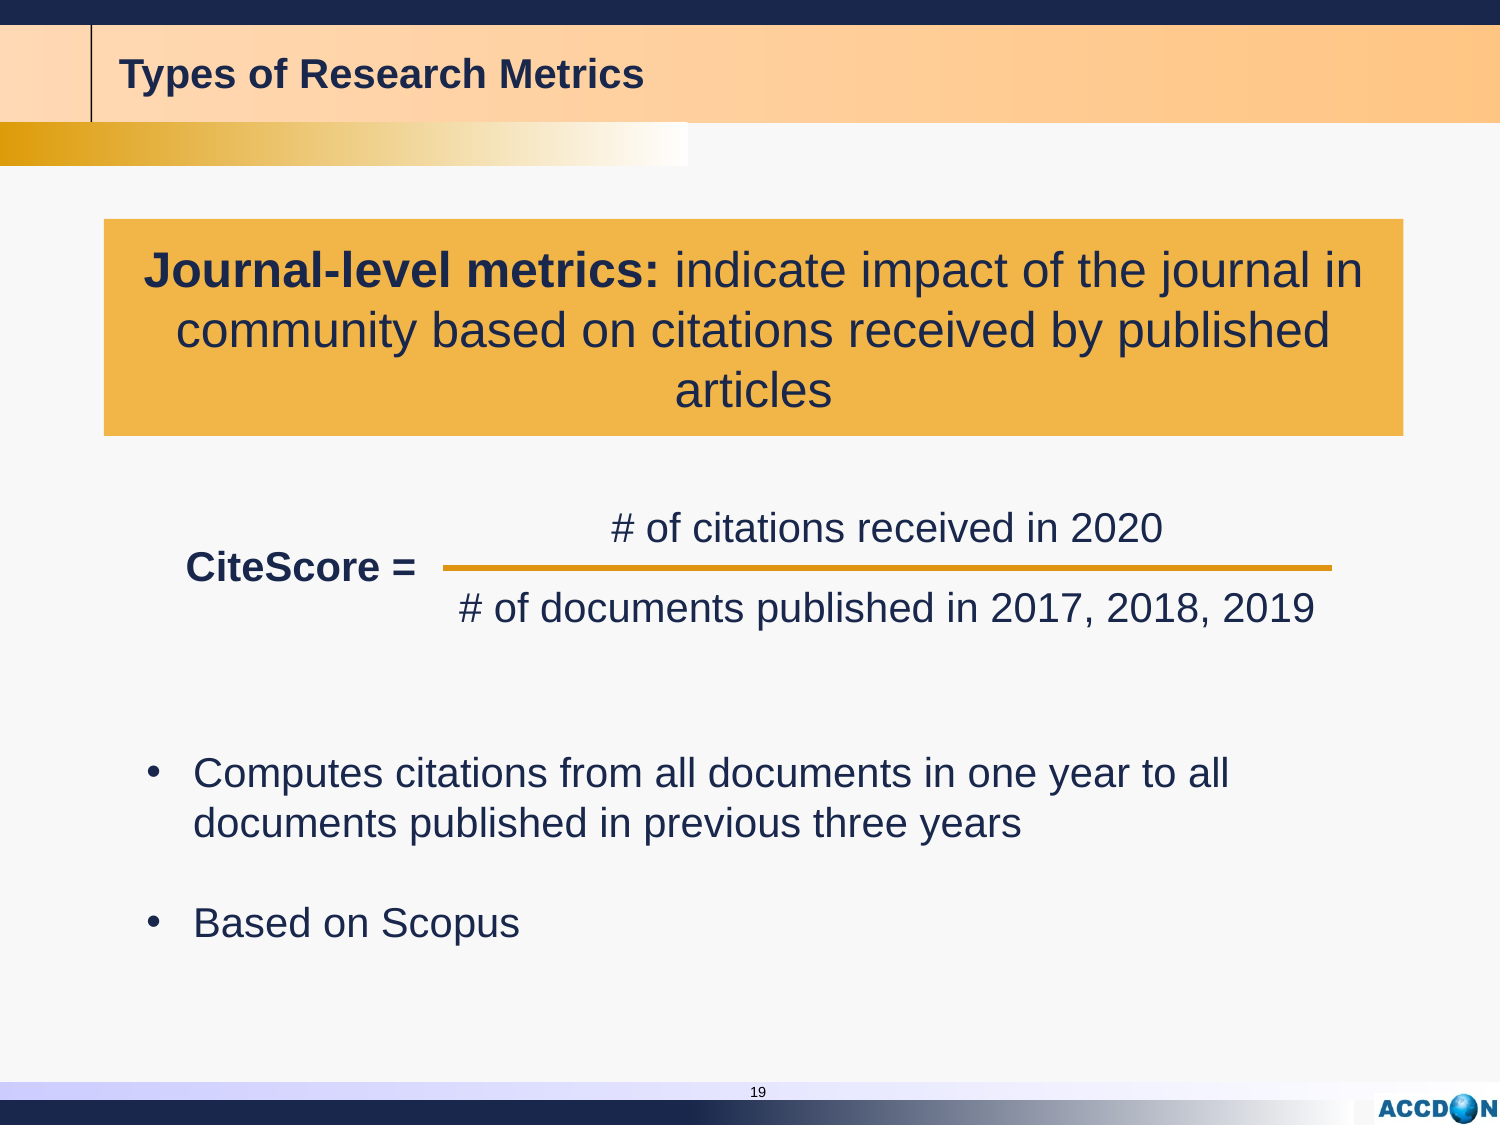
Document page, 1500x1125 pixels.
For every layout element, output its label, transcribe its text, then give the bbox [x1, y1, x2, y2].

slide_number 19 [718, 1075, 782, 1106]
text_box Computes citations from all documents in one year to all documents published in previous three years Based on Scopus [131, 738, 1431, 954]
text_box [62, 493, 1333, 640]
picture [1374, 1093, 1500, 1125]
text_box Journal-level metrics: indicate impact of the journal in community based on citations received by published articles [103, 218, 1404, 436]
title Types of Research Metrics [103, 12, 1354, 131]
